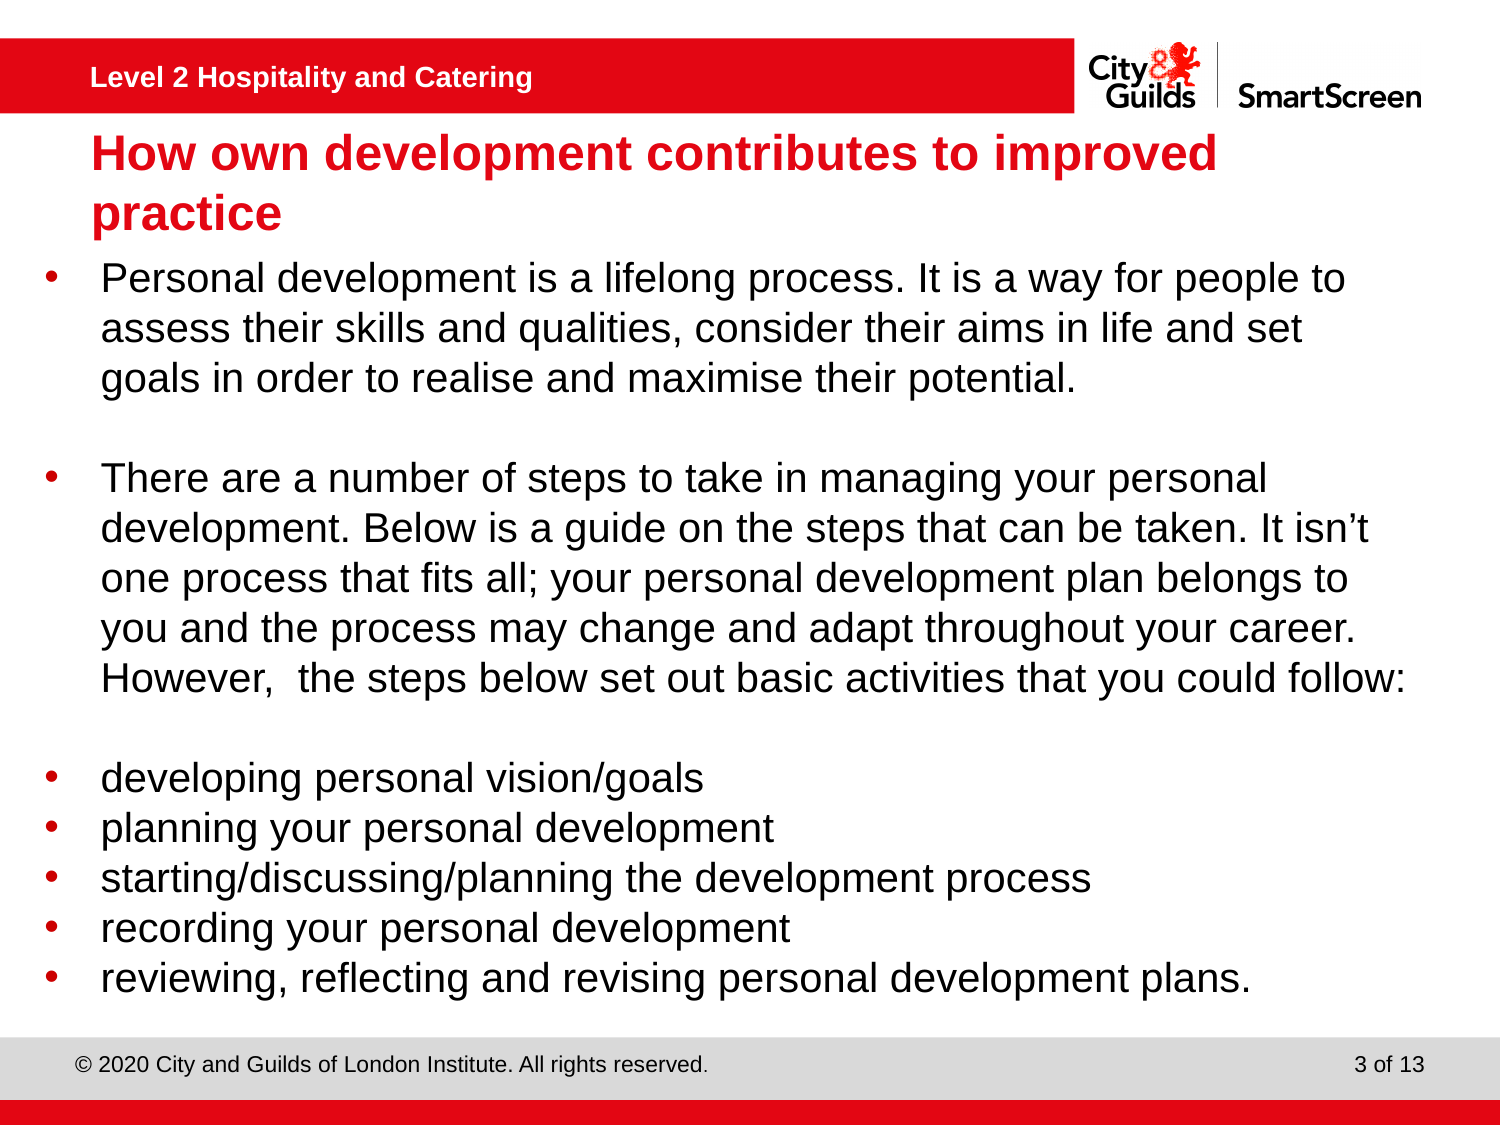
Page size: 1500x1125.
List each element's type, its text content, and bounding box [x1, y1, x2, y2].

list Personal development is a lifelong process. It is a way for people to assess their skills and qualities, consider their aims in life and set goals in order to realise and maximise their potential. There are a number of steps to take in managing your personal development. Below is a guide on the steps that can be taken. It isn’t one process that fits all; your personal development plan belongs to you and the process may change and adapt throughout your career. However, the steps below set out basic activities that you could follow: developing personal vision/goals planning your personal development starting/discussing/planning the development process recording your personal development reviewing, reflecting and revising personal development plans. [29, 243, 1424, 1020]
picture [1089, 42, 1421, 108]
title How own development contributes to improved practice [75, 148, 1425, 213]
